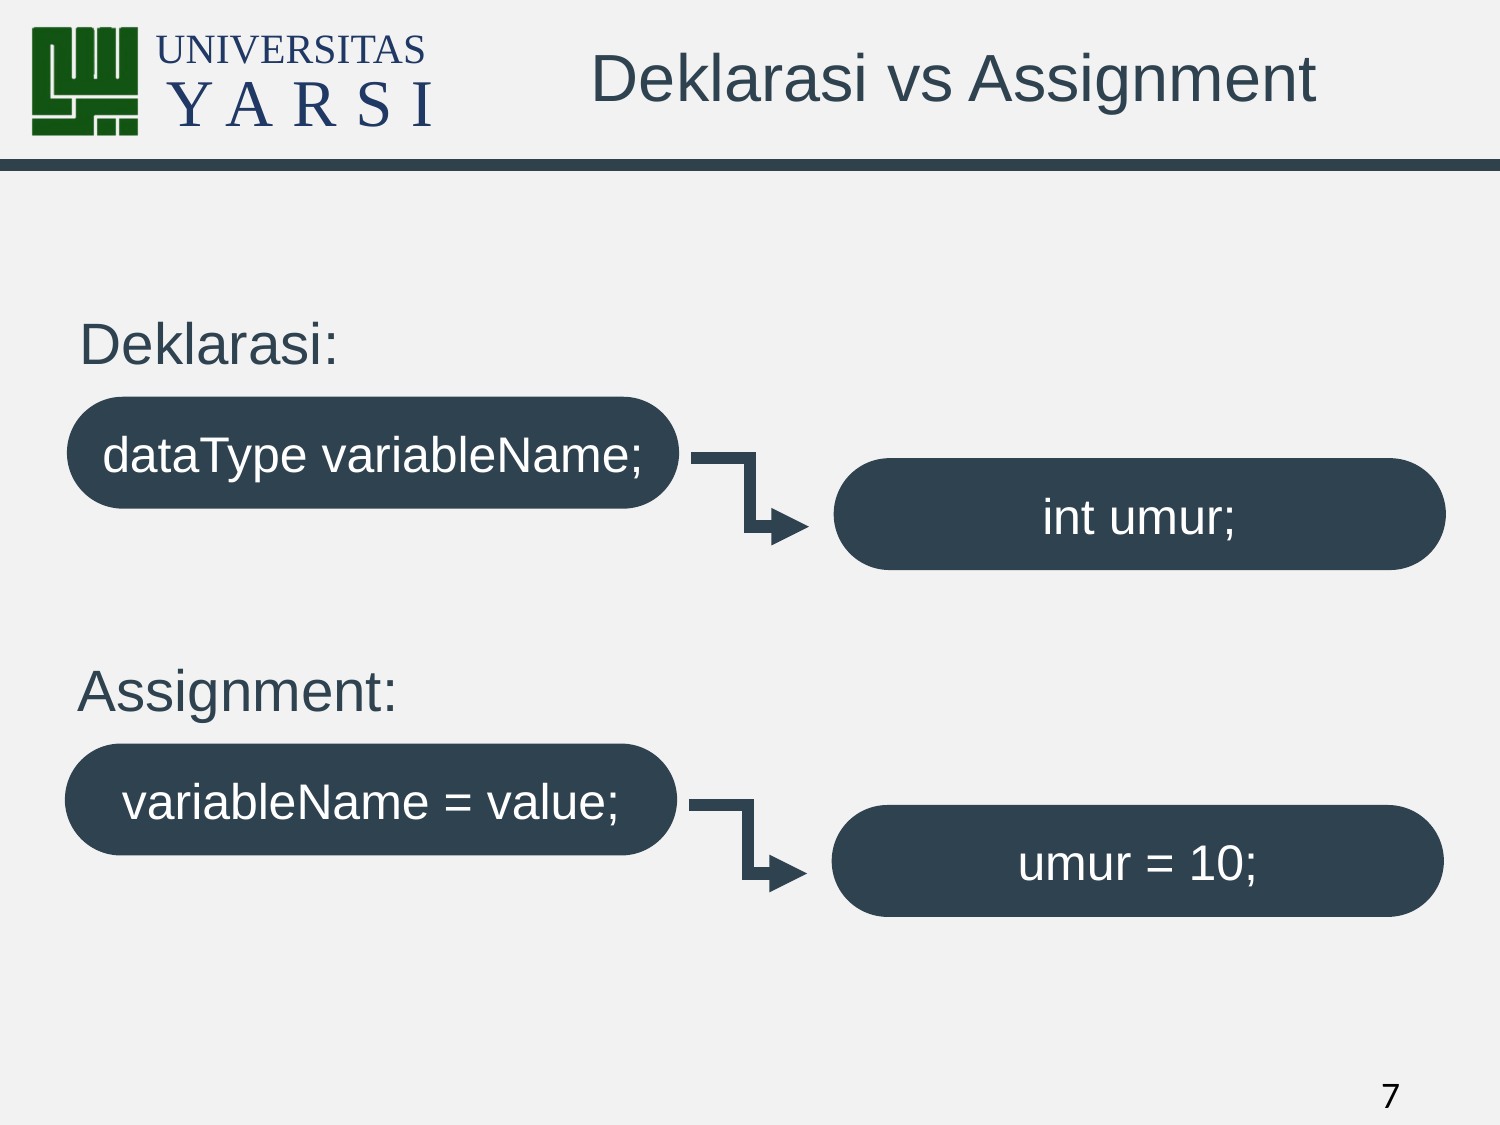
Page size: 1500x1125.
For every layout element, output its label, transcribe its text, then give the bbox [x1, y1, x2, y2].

text_box variableName = value; [63, 742, 679, 857]
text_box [690, 458, 809, 527]
text_box Assignment: [62, 645, 1138, 731]
text_box dataType variableName; [65, 395, 681, 510]
picture [18, 16, 149, 149]
text_box Deklarasi: [64, 298, 1140, 384]
title Deklarasi vs Assignment [485, 35, 1423, 126]
text_box umur = 10; [830, 803, 1445, 918]
text_box int umur; [832, 457, 1447, 572]
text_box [688, 804, 807, 874]
